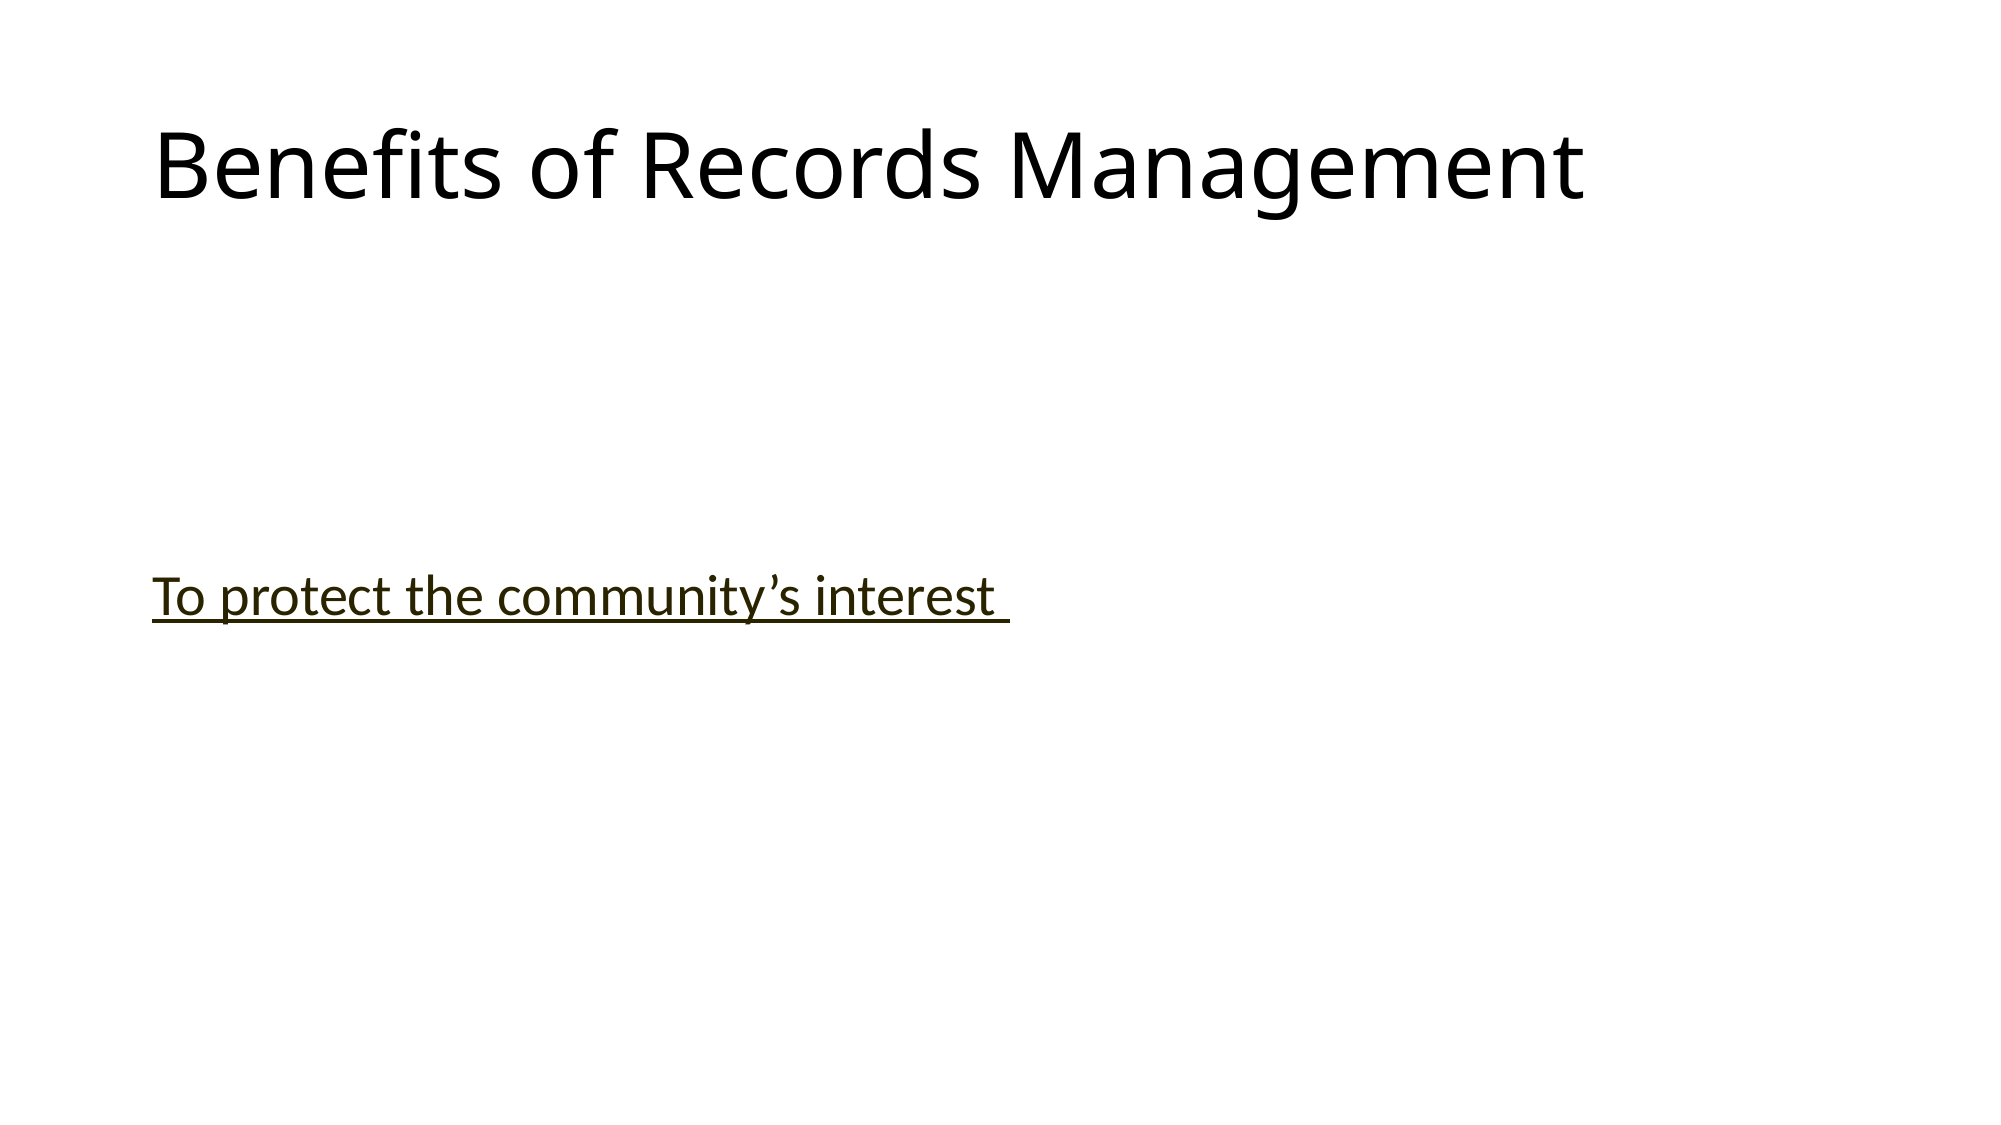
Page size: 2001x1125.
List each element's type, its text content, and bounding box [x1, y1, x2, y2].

title Benefits of Records Management [137, 59, 1863, 278]
list To protect the community’s interest [137, 299, 1863, 1014]
